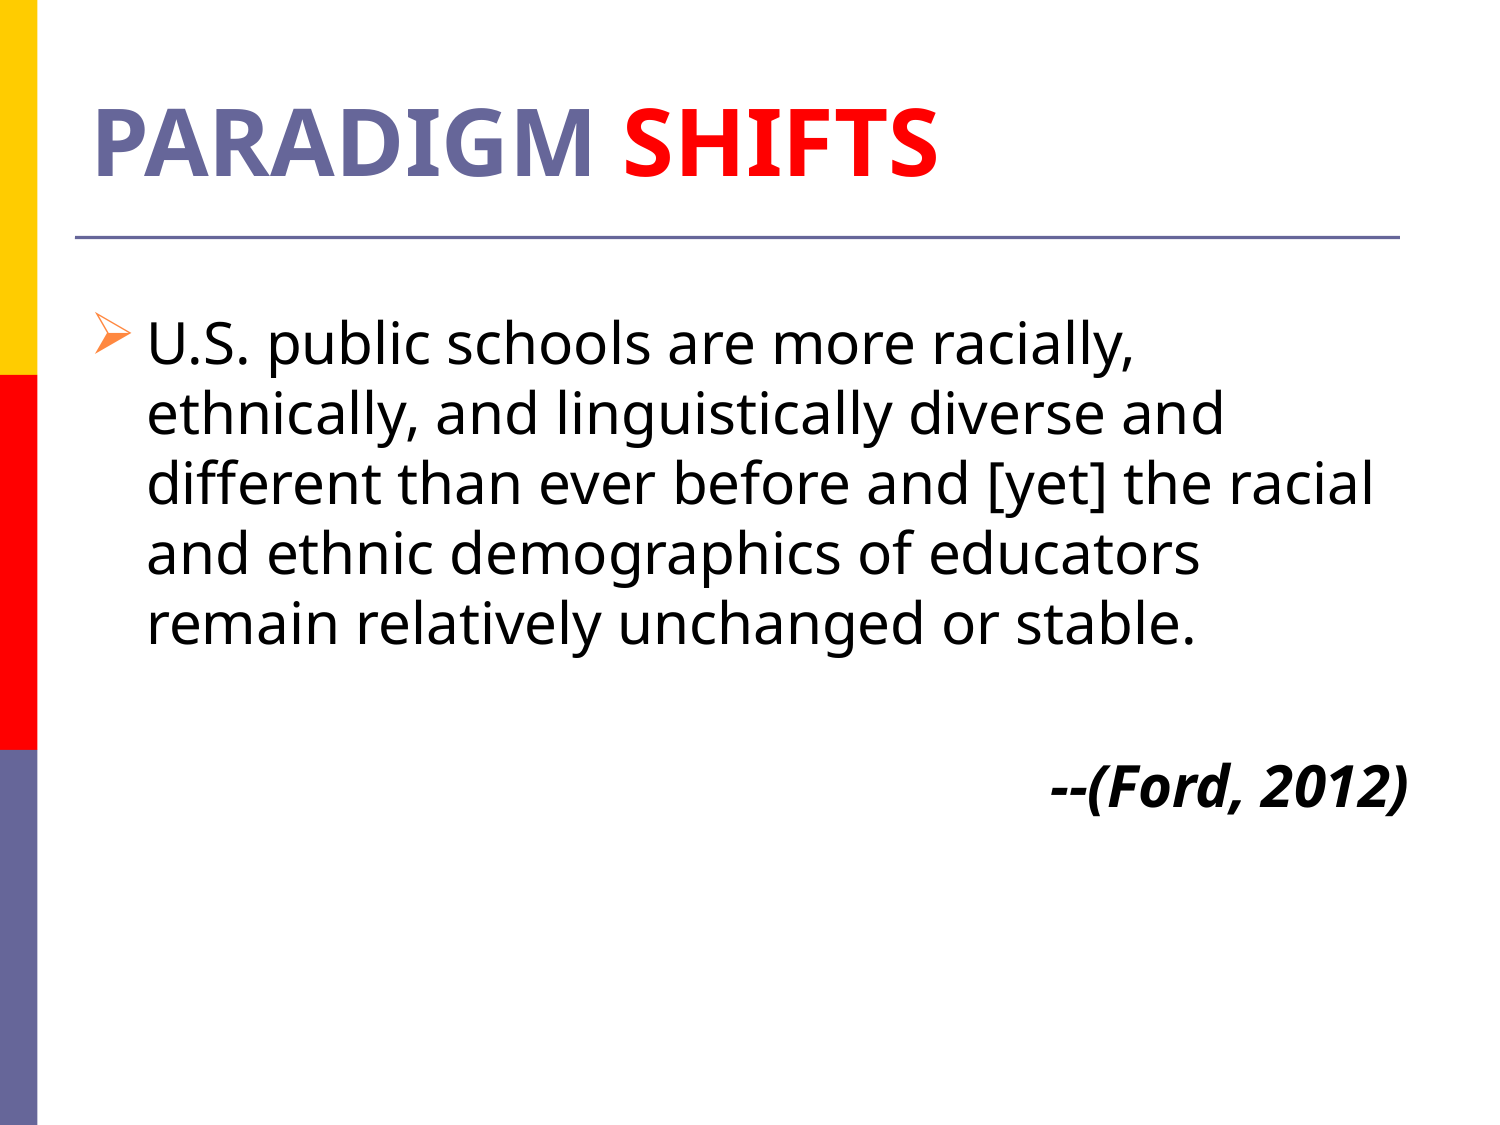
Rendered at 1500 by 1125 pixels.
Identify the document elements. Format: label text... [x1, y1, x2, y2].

title PARADIGM SHIFTS [74, 45, 1426, 233]
list U.S. public schools are more racially, ethnically, and linguistically diverse and different than ever before and [yet] the racial and ethnic demographics of educators remain relatively unchanged or stable. --(Ford, 2012) [74, 387, 1426, 738]
